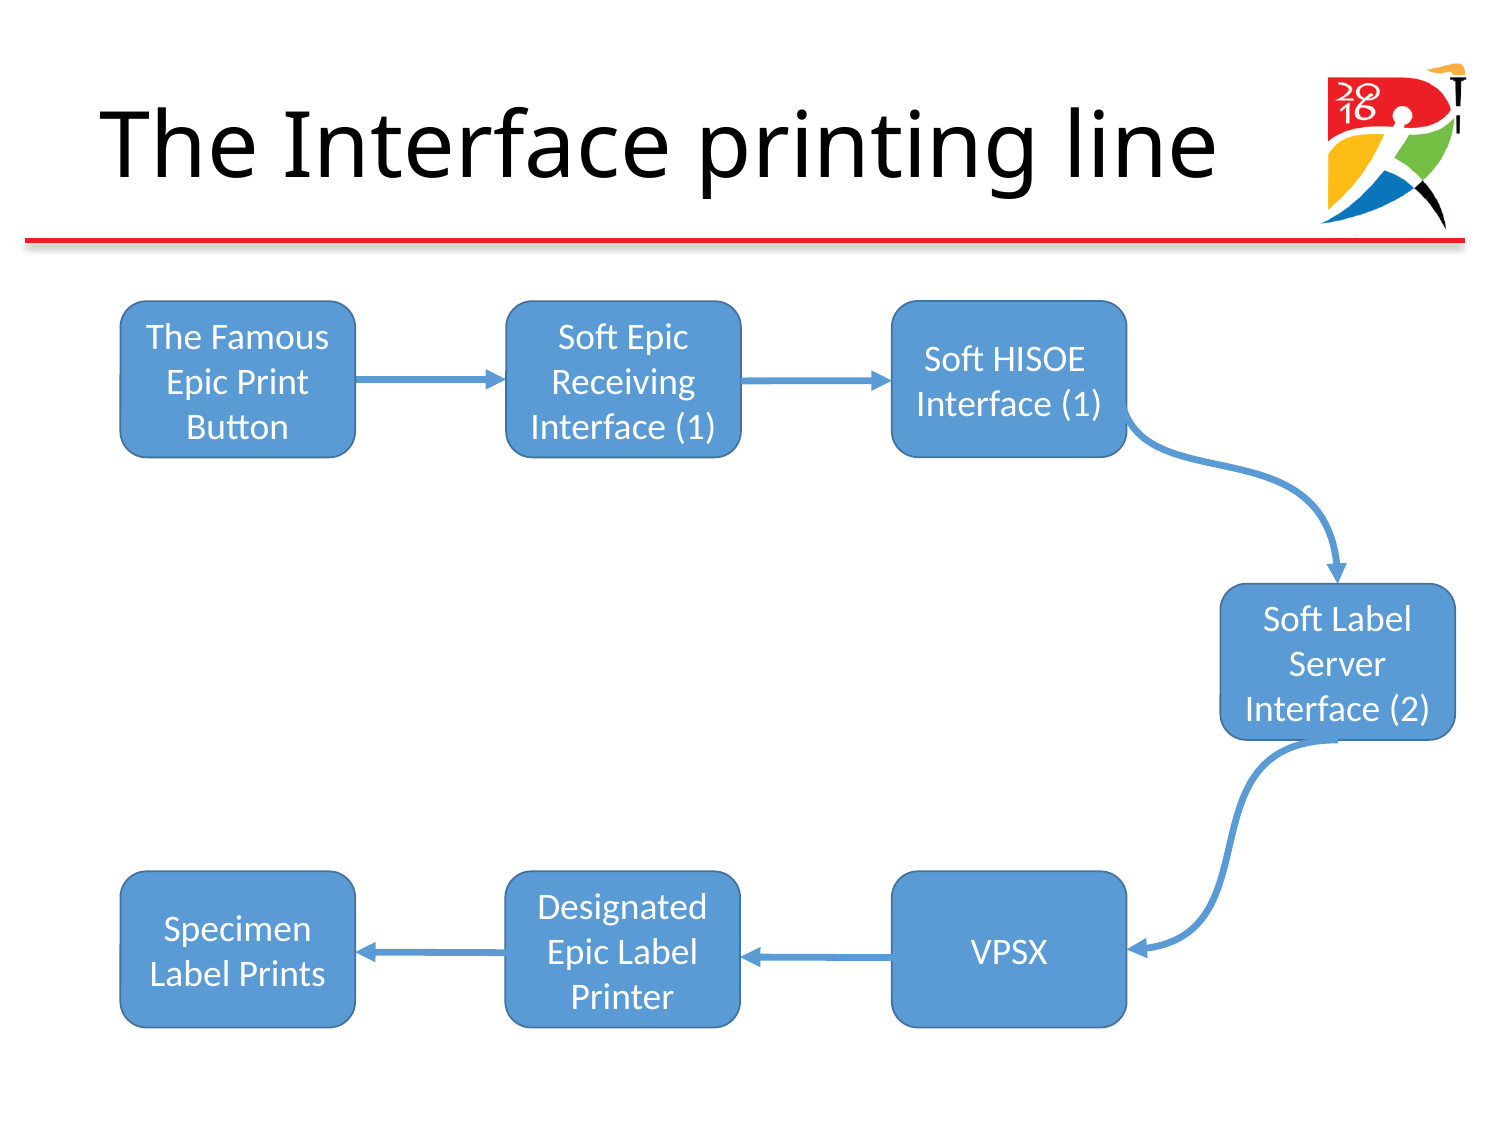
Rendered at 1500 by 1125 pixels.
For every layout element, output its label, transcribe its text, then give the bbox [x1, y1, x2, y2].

picture [1315, 59, 1470, 236]
text_box Soft Epic Receiving Interface (1) [505, 300, 742, 459]
text_box VPSX [890, 870, 1128, 1029]
text_box Soft Label Server Interface (2) [1219, 582, 1457, 741]
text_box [1127, 738, 1338, 951]
text_box The Famous Epic Print Button [119, 300, 357, 459]
text_box Designated Epic Label Printer [504, 870, 741, 1029]
text_box Soft HISOE Interface (1) [890, 300, 1128, 459]
text_box Specimen Label Prints [119, 870, 357, 1029]
text_box The Interface printing line [29, 59, 1315, 236]
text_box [1119, 380, 1338, 584]
